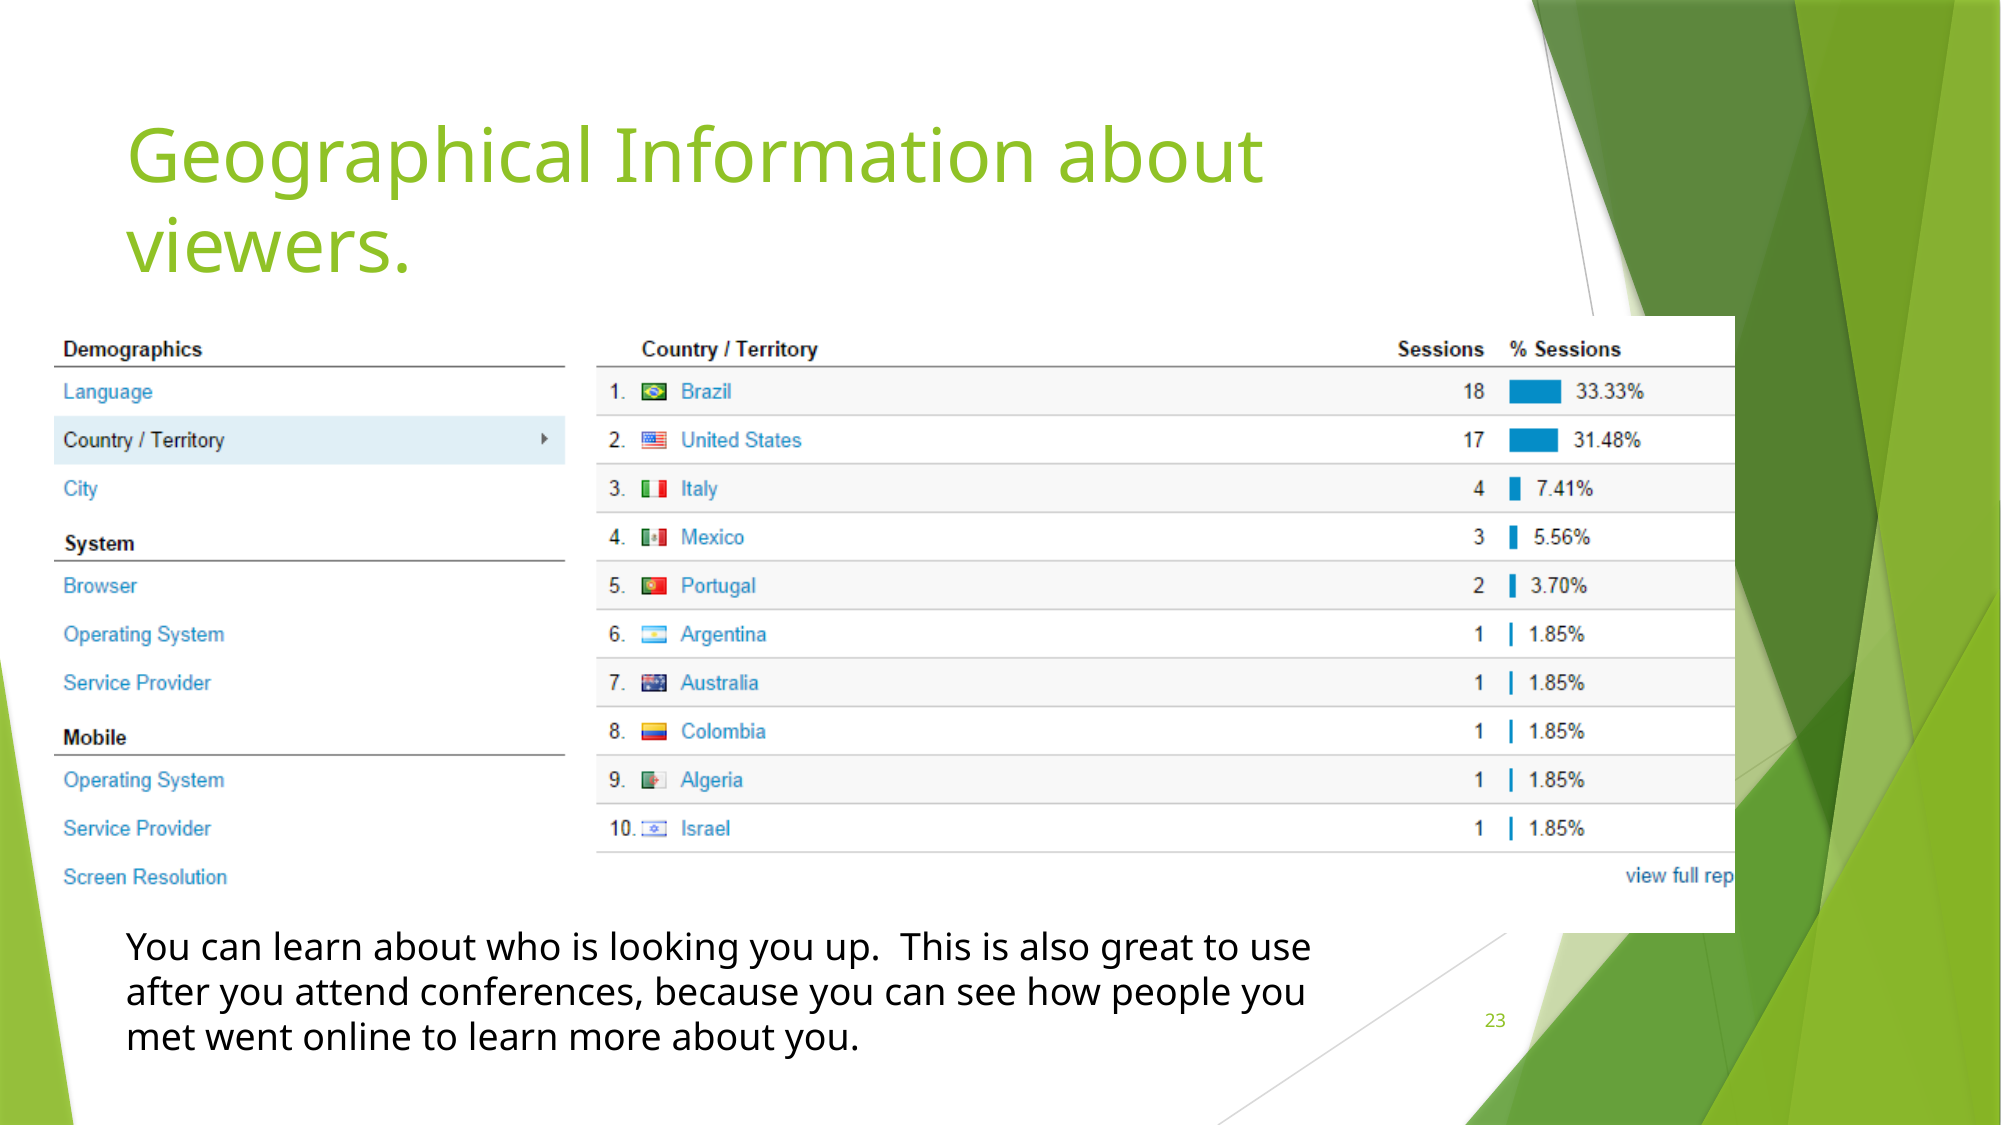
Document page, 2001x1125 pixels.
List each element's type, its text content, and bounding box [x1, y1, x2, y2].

title Geographical Information about viewers. [111, 99, 1522, 316]
picture [54, 316, 1736, 933]
slide_number 23 [1409, 991, 1522, 1051]
text_box You can learn about who is looking you up. This is also great to use after you attend conferences, because you can see how people you met went online to learn more about you. [111, 944, 1335, 1065]
